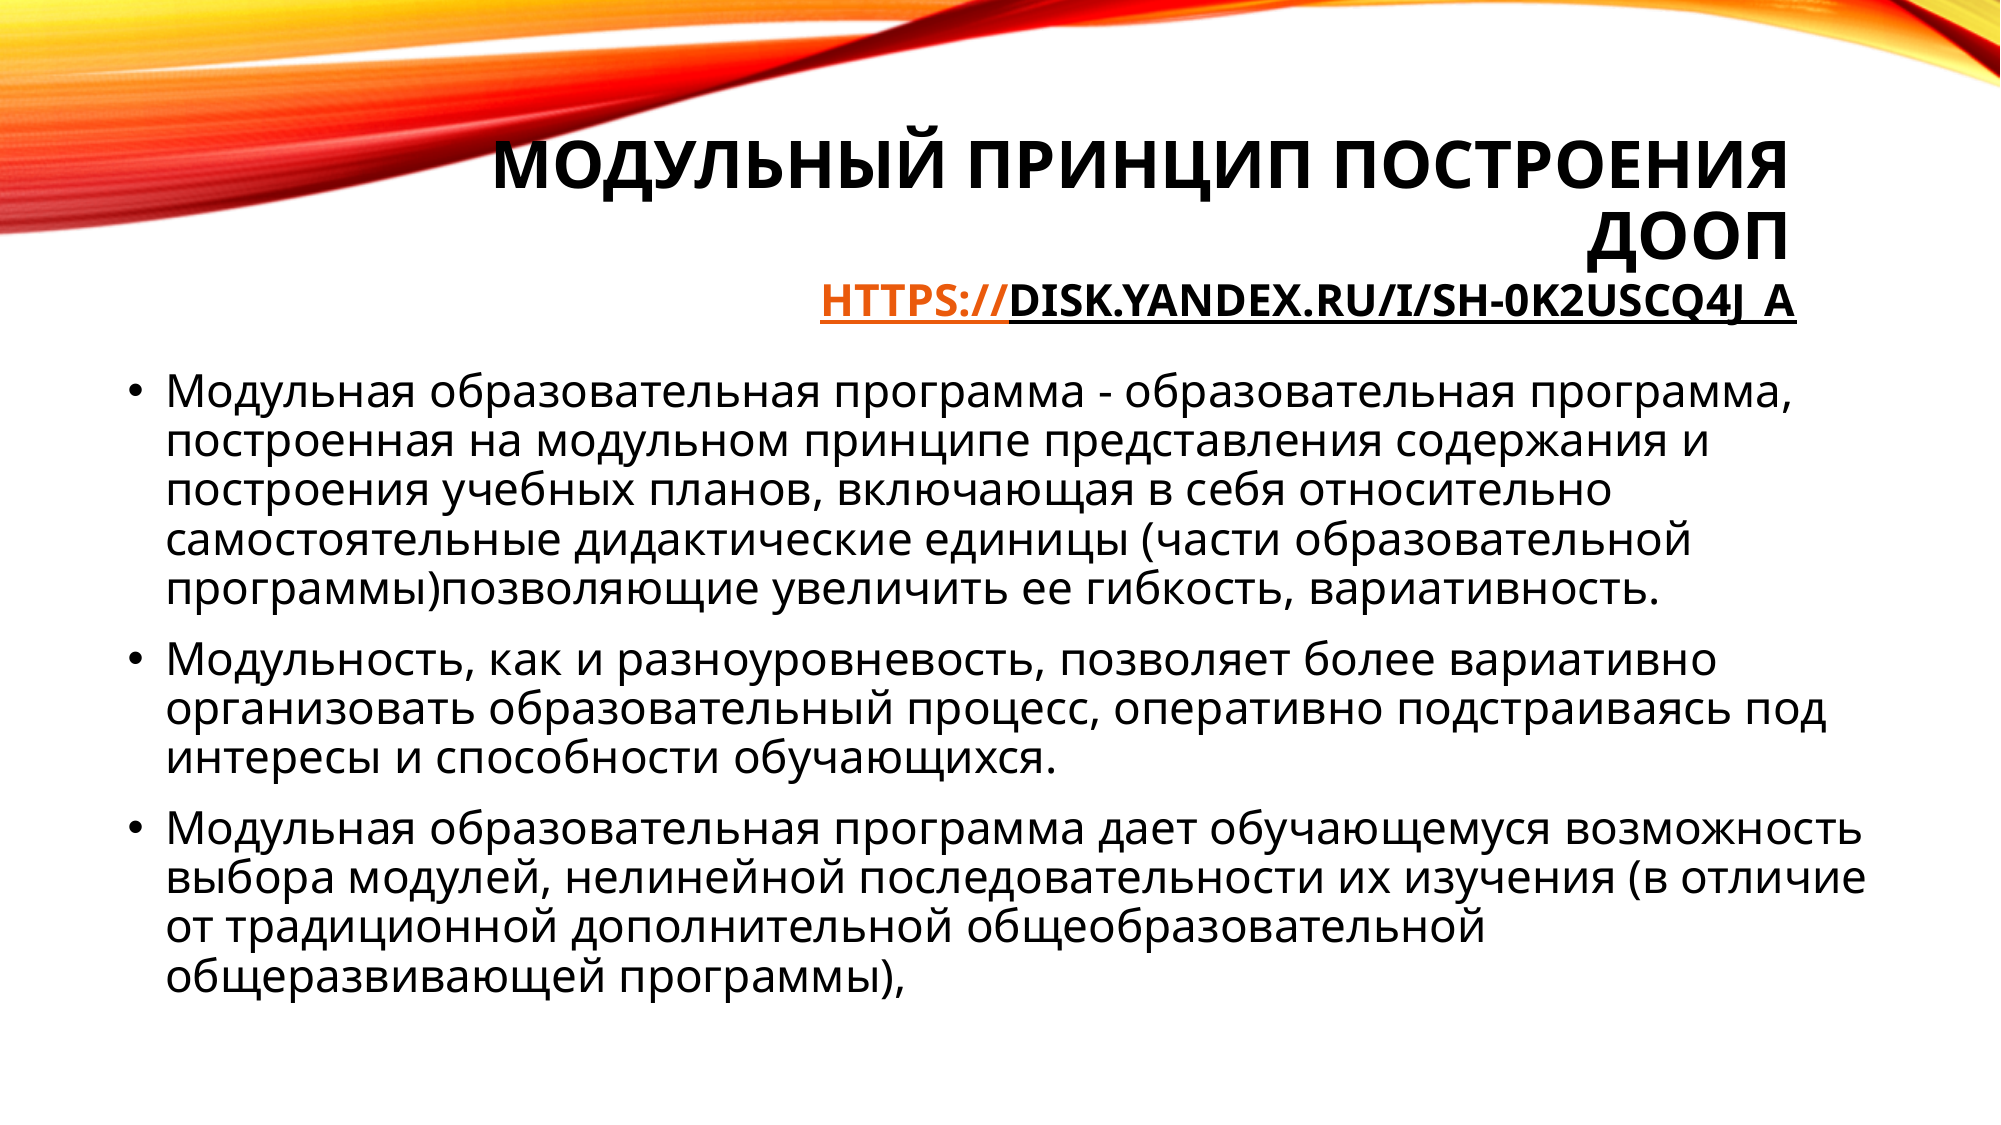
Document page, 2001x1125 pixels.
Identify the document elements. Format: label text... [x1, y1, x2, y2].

picture [0, 0, 2000, 237]
list Модульная образовательная программа - образовательная программа, построенная на модульном принципе представления содержания и построения учебных планов, включающая в себя относительно самостоятельные дидактические единицы (части образовательной программы)позволяющие увеличить ее гибкость, вариативность. Модульность, как и разноуровневость, позволяет более вариативно организовать образовательный процесс, оперативно подстраиваясь под интересы и способности обучающихся. Модульная образовательная программа дает обучающемуся возможность выбора модулей, нелинейной последовательности их изучения (в отличие от традиционной дополнительной общеобразовательной общеразвивающей программы), [112, 360, 1888, 1021]
title Модульный принцип построения ДООП https://disk.yandex.ru/i/sh-0K2Uscq4J_A [410, 123, 1824, 336]
